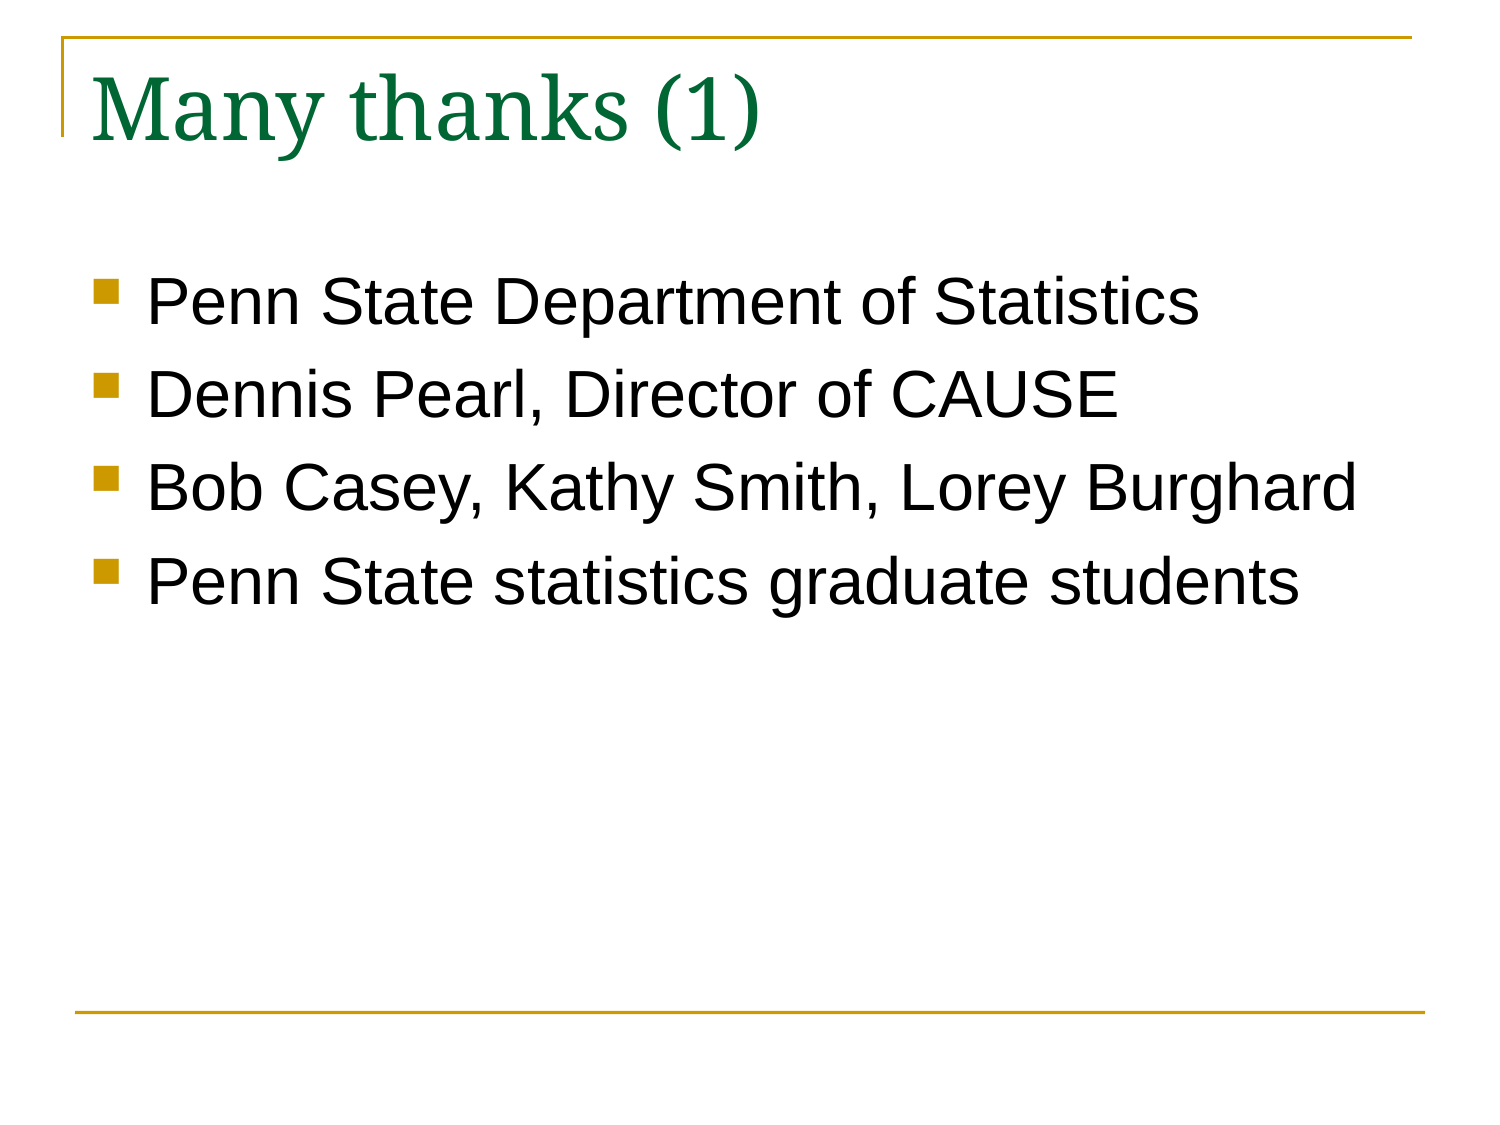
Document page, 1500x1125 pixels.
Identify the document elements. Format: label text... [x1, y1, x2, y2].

list Penn State Department of Statistics Dennis Pearl, Director of CAUSE Bob Casey, Kathy Smith, Lorey Burghard Penn State statistics graduate students [75, 249, 1425, 994]
title Many thanks (1) [75, 45, 1425, 233]
